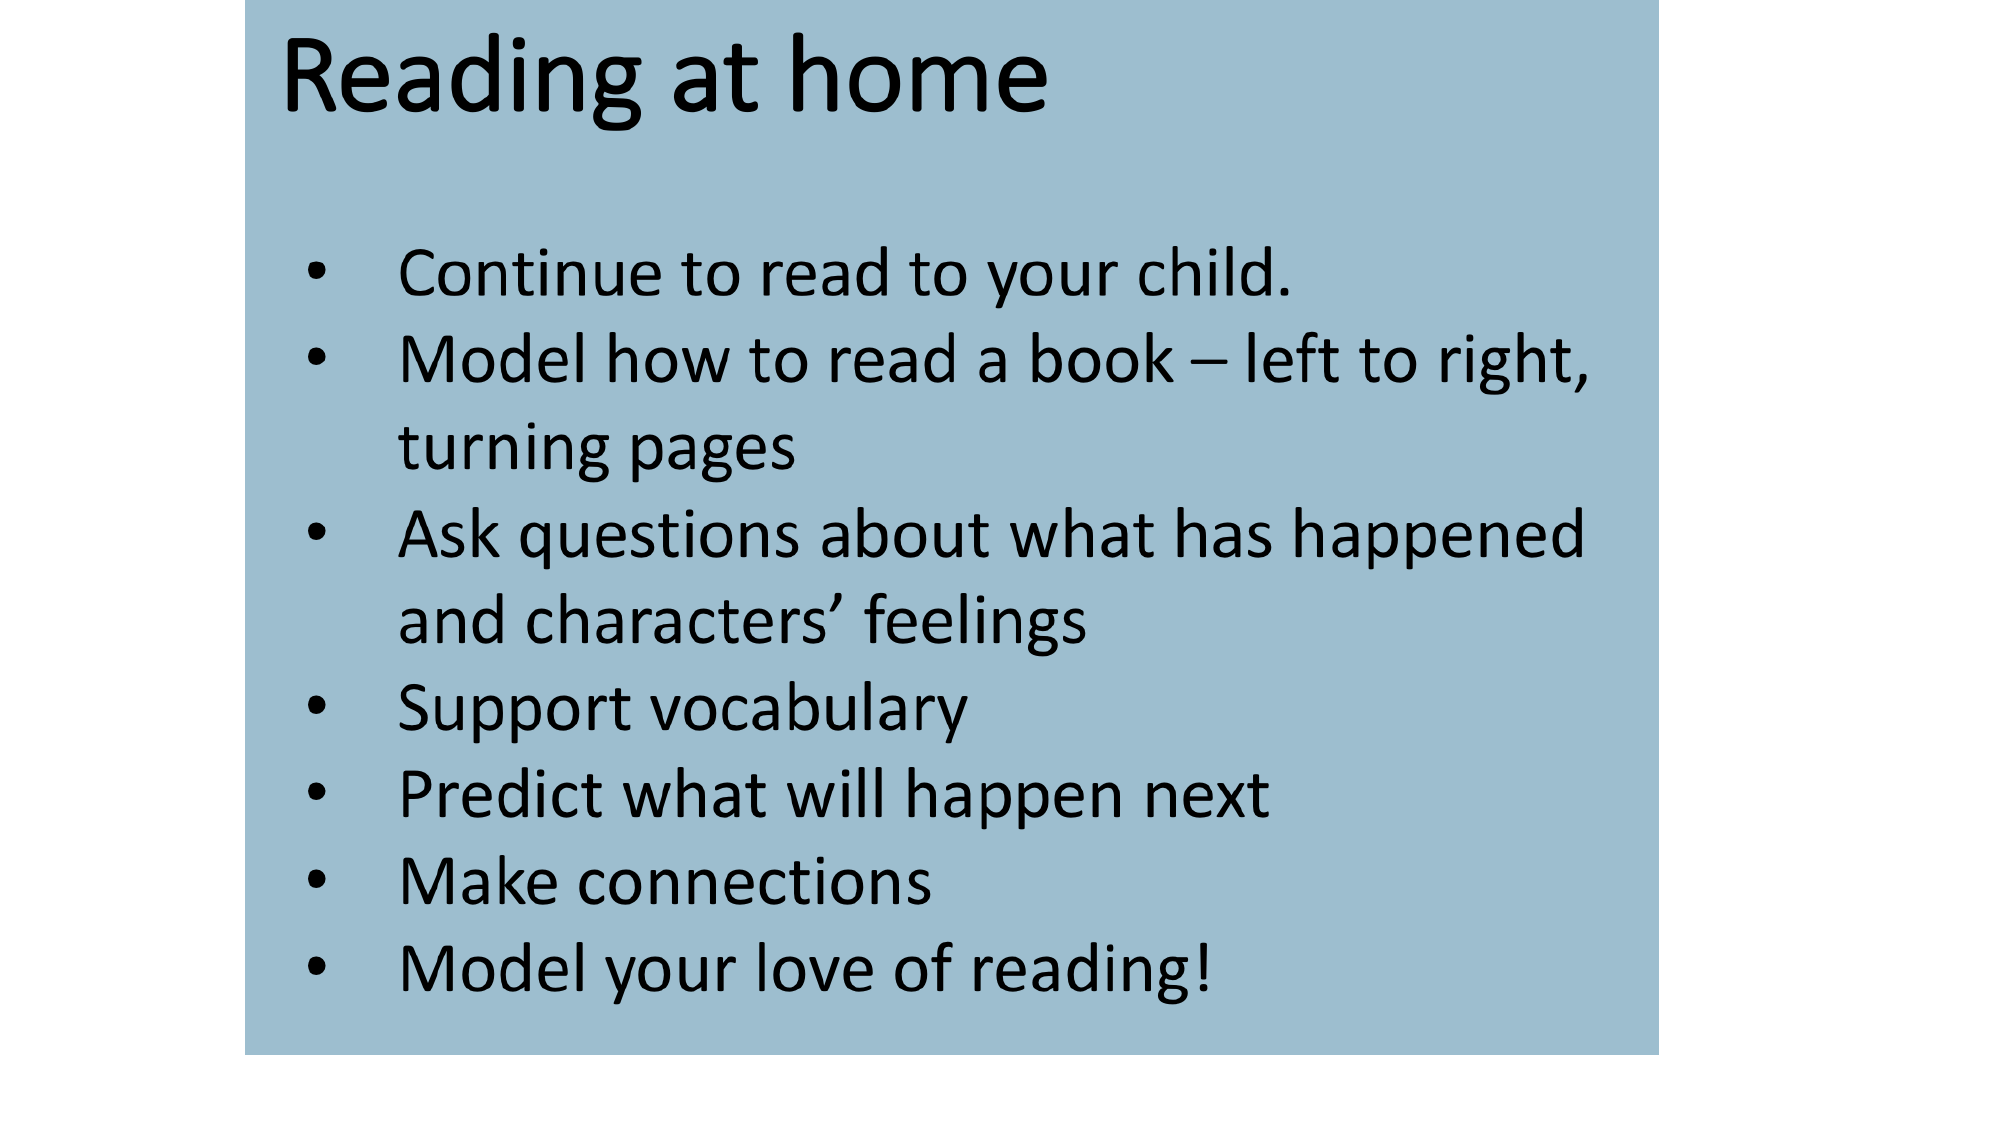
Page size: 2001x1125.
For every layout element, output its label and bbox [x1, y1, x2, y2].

list [245, 0, 1659, 1055]
